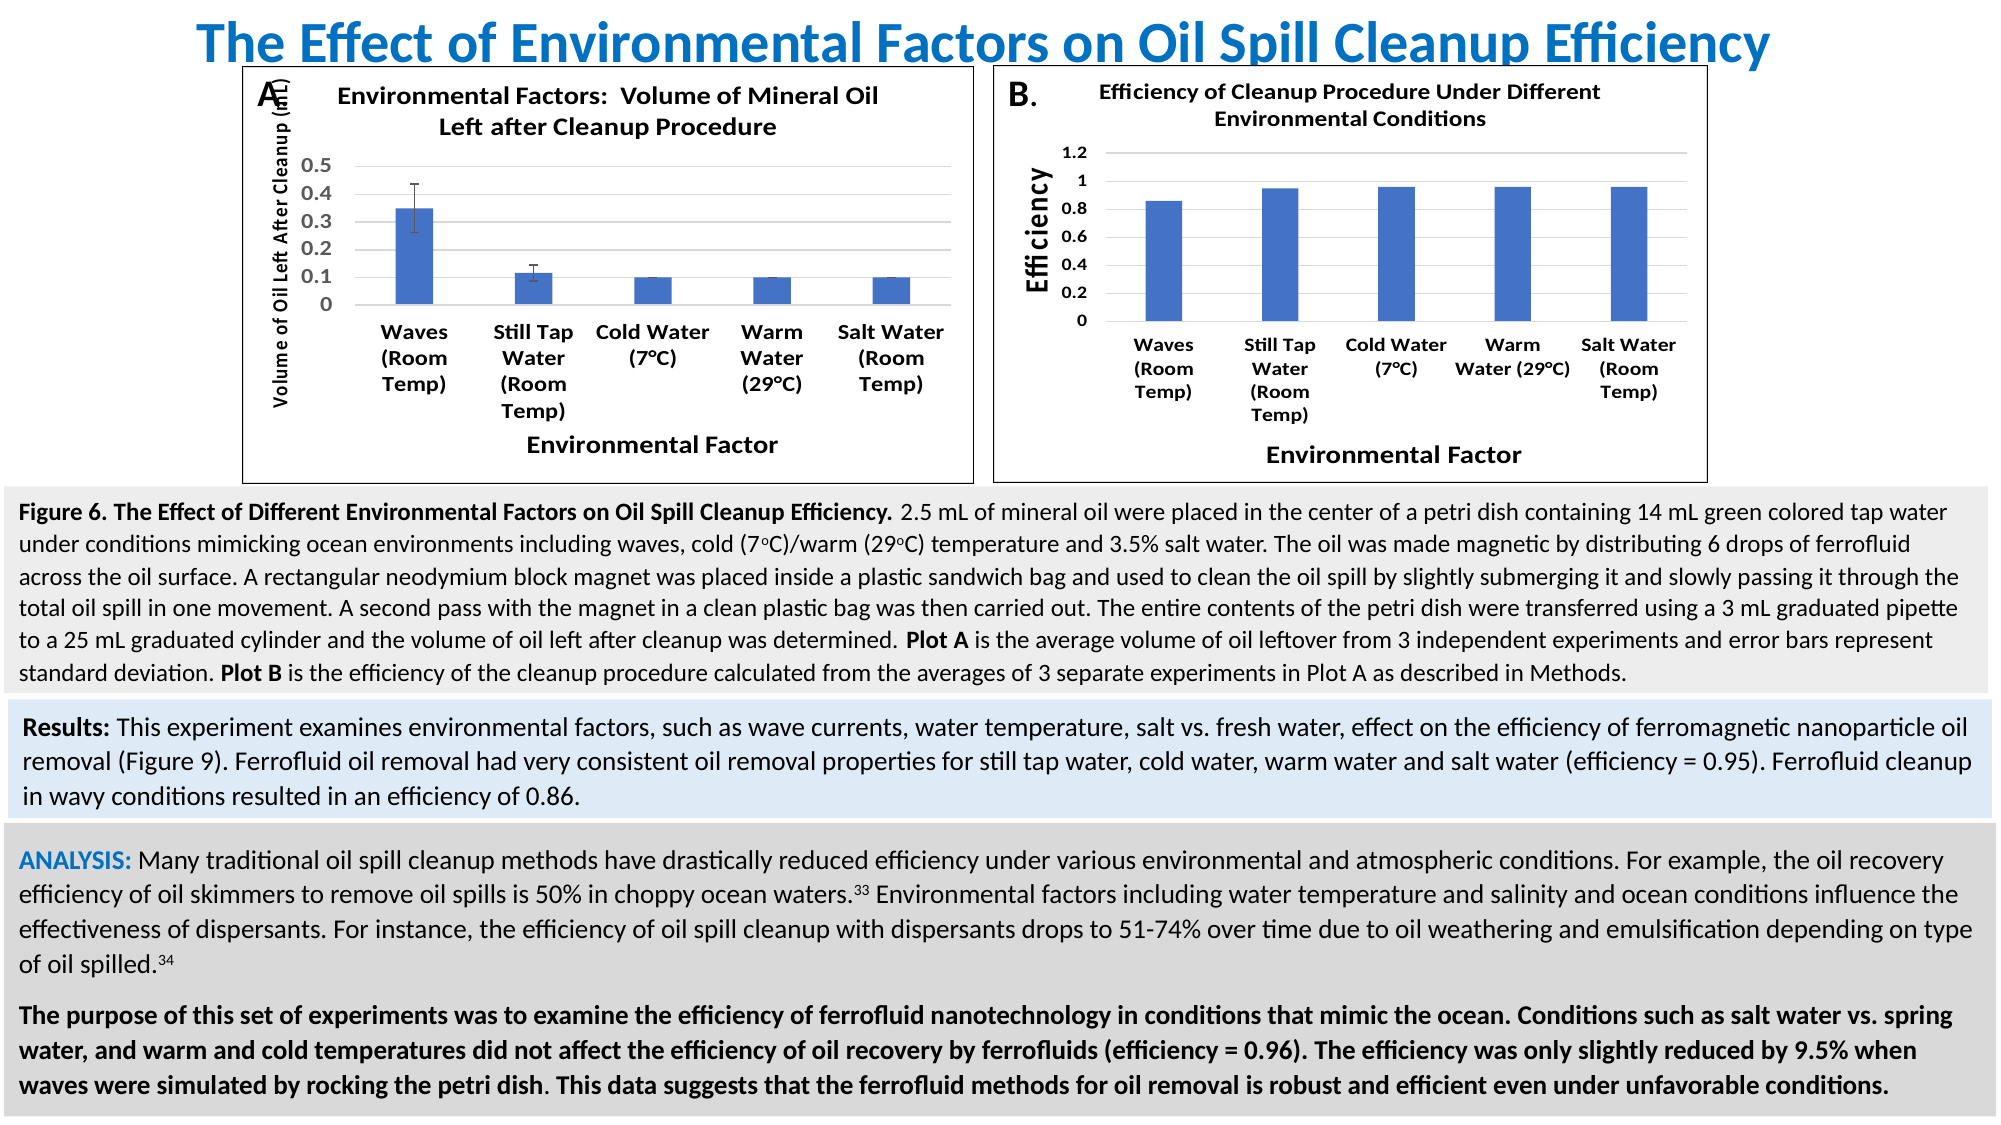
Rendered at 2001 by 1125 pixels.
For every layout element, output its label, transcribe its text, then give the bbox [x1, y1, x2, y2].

text_box Figure 6. The Effect of Different Environmental Factors on Oil Spill Cleanup Efficiency. 2.5 mL of mineral oil were placed in the center of a petri dish containing 14 mL green colored tap water under conditions mimicking ocean environments including waves, cold (7oC)/warm (29oC) temperature and 3.5% salt water. The oil was made magnetic by distributing 6 drops of ferrofluid across the oil surface. A rectangular neodymium block magnet was placed inside a plastic sandwich bag and used to clean the oil spill by slightly submerging it and slowly passing it through the total oil spill in one movement. A second pass with the magnet in a clean plastic bag was then carried out. The entire contents of the petri dish were transferred using a 3 mL graduated pipette to a 25 mL graduated cylinder and the volume of oil left after cleanup was determined. Plot A is the average volume of oil leftover from 3 independent experiments and error bars represent standard deviation. Plot B is the efficiency of the cleanup procedure calculated from the averages of 3 separate experiments in Plot A as described in Methods. [4, 486, 1988, 694]
text_box ANALYSIS: Many traditional oil spill cleanup methods have drastically reduced efficiency under various environmental and atmospheric conditions. For example, the oil recovery efficiency of oil skimmers to remove oil spills is 50% in choppy ocean waters.33 Environmental factors including water temperature and salinity and ocean conditions influence the effectiveness of dispersants. For instance, the efficiency of oil spill cleanup with dispersants drops to 51-74% over time due to oil weathering and emulsification depending on type of oil spilled.34 The purpose of this set of experiments was to examine the efficiency of ferrofluid nanotechnology in conditions that mimic the ocean. Conditions such as salt water vs. spring water, and warm and cold temperatures did not affect the efficiency of oil recovery by ferrofluids (efficiency = 0.96). The efficiency was only slightly reduced by 9.5% when waves were simulated by rocking the petri dish. This data suggests that the ferrofluid methods for oil removal is robust and efficient even under unfavorable conditions. [3, 822, 1997, 1117]
text_box The Effect of Environmental Factors on Oil Spill Cleanup Efficiency [103, 0, 1865, 82]
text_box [242, 61, 1897, 484]
text_box Results: This experiment examines environmental factors, such as wave currents, water temperature, salt vs. fresh water, effect on the efficiency of ferromagnetic nanoparticle oil removal (Figure 9). Ferrofluid oil removal had very consistent oil removal properties for still tap water, cold water, warm water and salt water (efficiency = 0.95). Ferrofluid cleanup in wavy conditions resulted in an efficiency of 0.86. [8, 699, 1992, 819]
